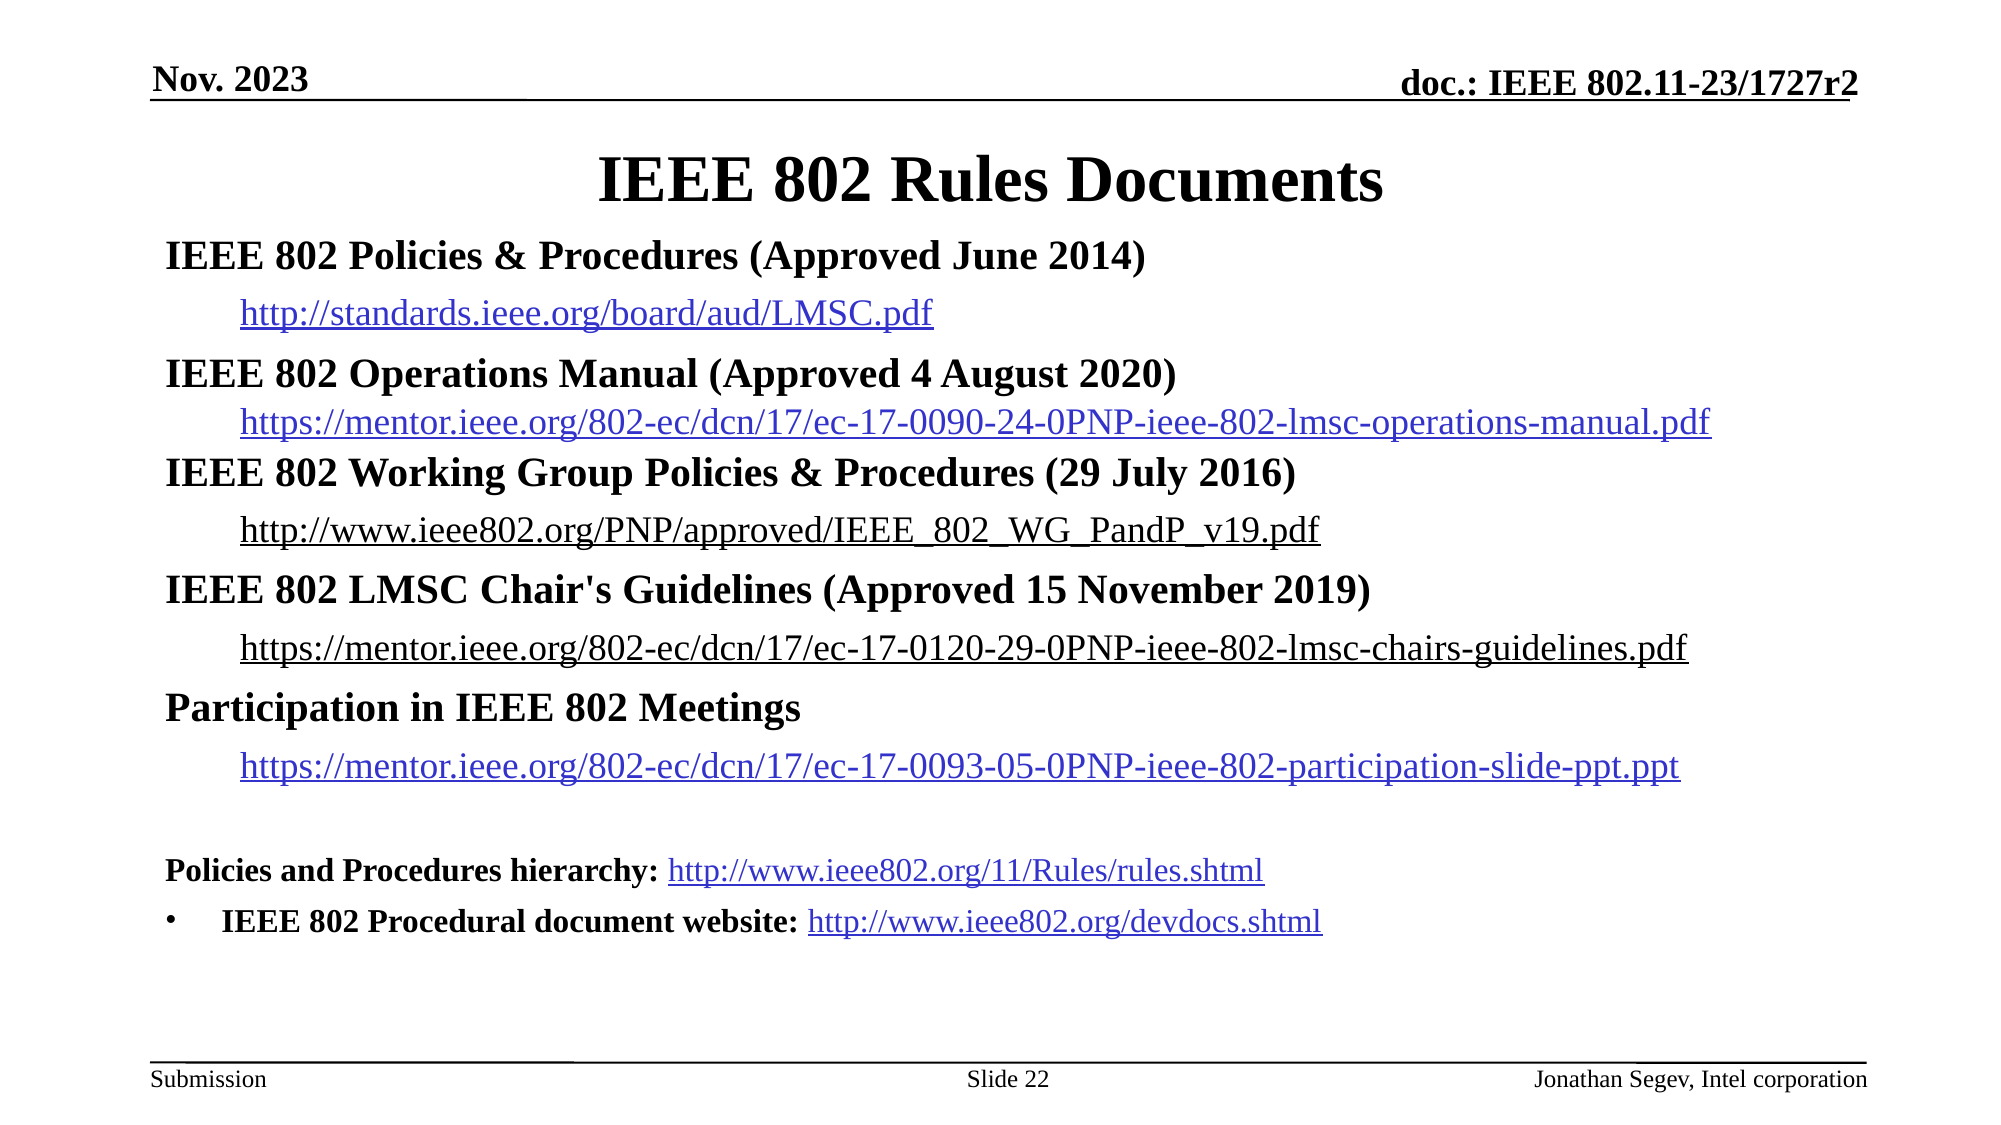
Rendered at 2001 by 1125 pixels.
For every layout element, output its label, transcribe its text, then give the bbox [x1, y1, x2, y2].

footer Jonathan Segev, Intel corporation [1171, 1061, 1869, 1093]
title IEEE 802 Rules Documents [149, 112, 1850, 219]
list IEEE 802 Policies & Procedures (Approved June 2014) http://standards.ieee.org/board/aud/LMSC.pdf IEEE 802 Operations Manual (Approved 4 August 2020) https://mentor.ieee.org/802-ec/dcn/17/ec-17-0090-24-0PNP-ieee-802-lmsc-operations-manual.pdf IEEE 802 Working Group Policies & Procedures (29 July 2016) http://www.ieee802.org/PNP/approved/IEEE_802_WG_PandP_v19.pdf IEEE 802 LMSC Chair's Guidelines (Approved 15 November 2019) https://mentor.ieee.org/802-ec/dcn/17/ec-17-0120-29-0PNP-ieee-802-lmsc-chairs-guidelines.pdf Participation in IEEE 802 Meetings https://mentor.ieee.org/802-ec/dcn/17/ec-17-0093-05-0PNP-ieee-802-participation-slide-ppt.ppt Policies and Procedures hierarchy: http://www.ieee802.org/11/Rules/rules.shtml IEEE 802 Procedural document website: http://www.ieee802.org/devdocs.shtml [149, 219, 1850, 1003]
slide_number Slide 22 [950, 1061, 1067, 1123]
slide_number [152, 54, 563, 100]
